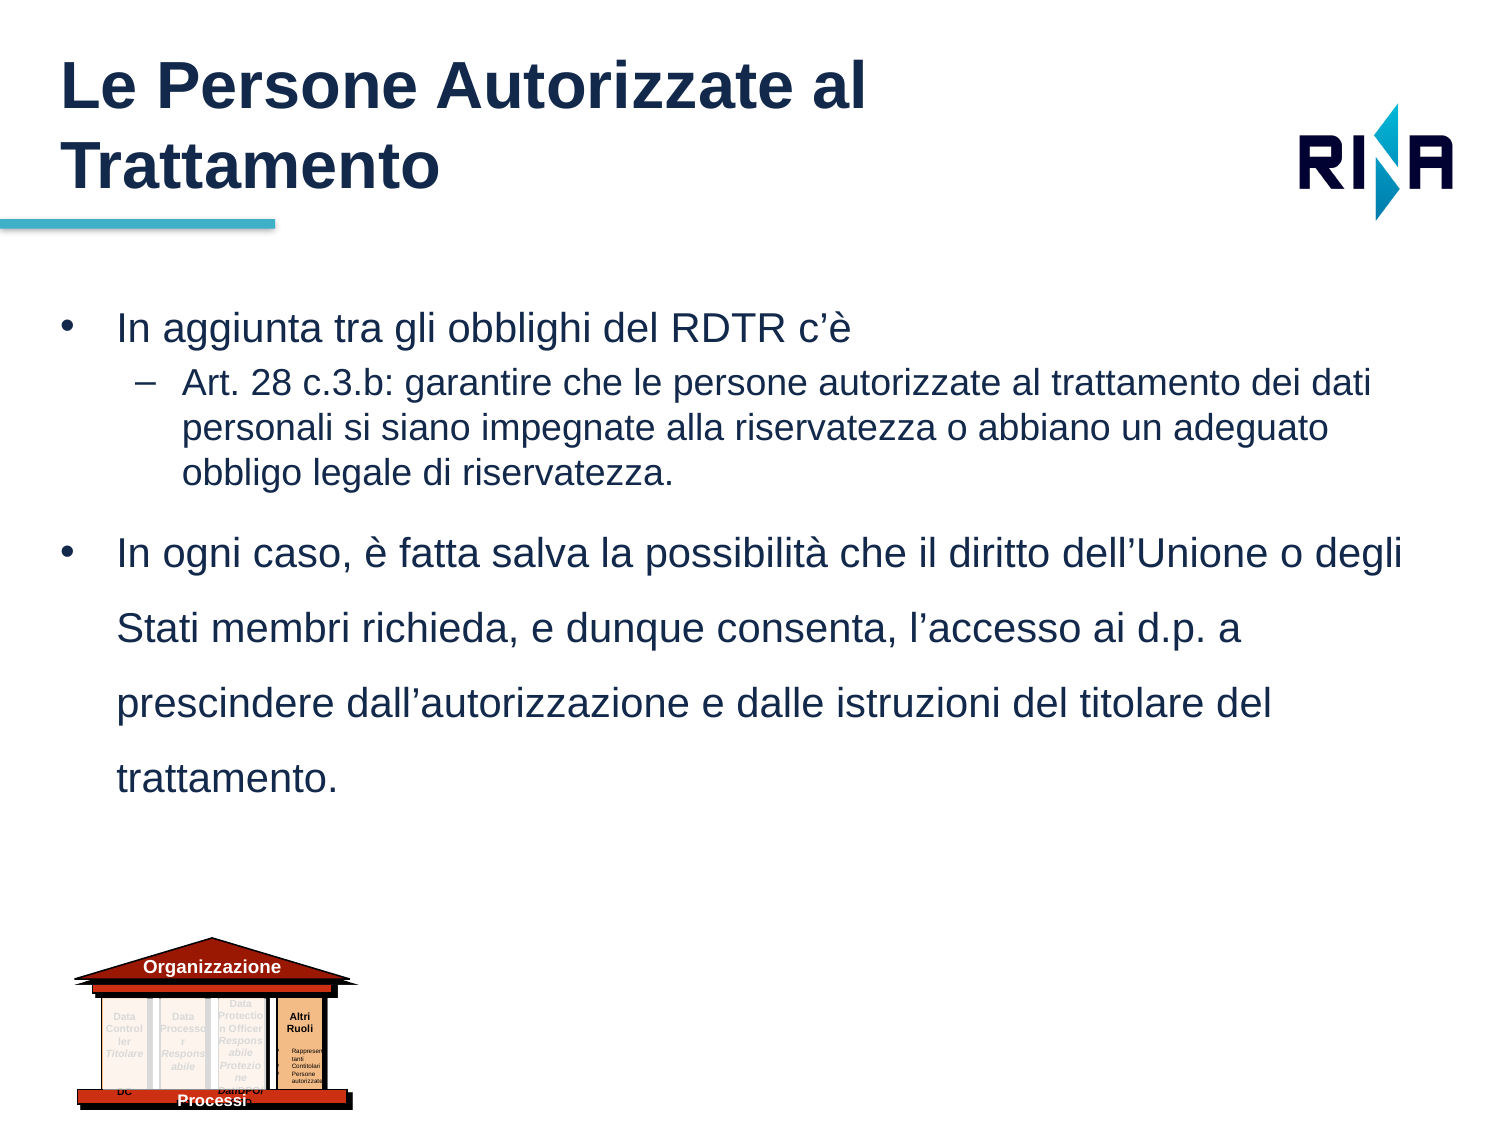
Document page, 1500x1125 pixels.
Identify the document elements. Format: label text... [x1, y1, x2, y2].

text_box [74, 937, 351, 1111]
list In aggiunta tra gli obblighi del rdtr c’è Art. 28 c.3.b: garantire che le persone autorizzate al trattamento dei dati personali si siano impegnate alla riservatezza o abbiano un adeguato obbligo legale di riservatezza. In ogni caso, è fatta salva la possibilità che il diritto dell’Unione o degli Stati membri richieda, e dunque consenta, l’accesso ai d.p. a prescindere dall’autorizzazione e dalle istruzioni del titolare del trattamento. [45, 292, 1470, 946]
list Le Persone Autorizzate al Trattamento [45, 48, 1264, 210]
